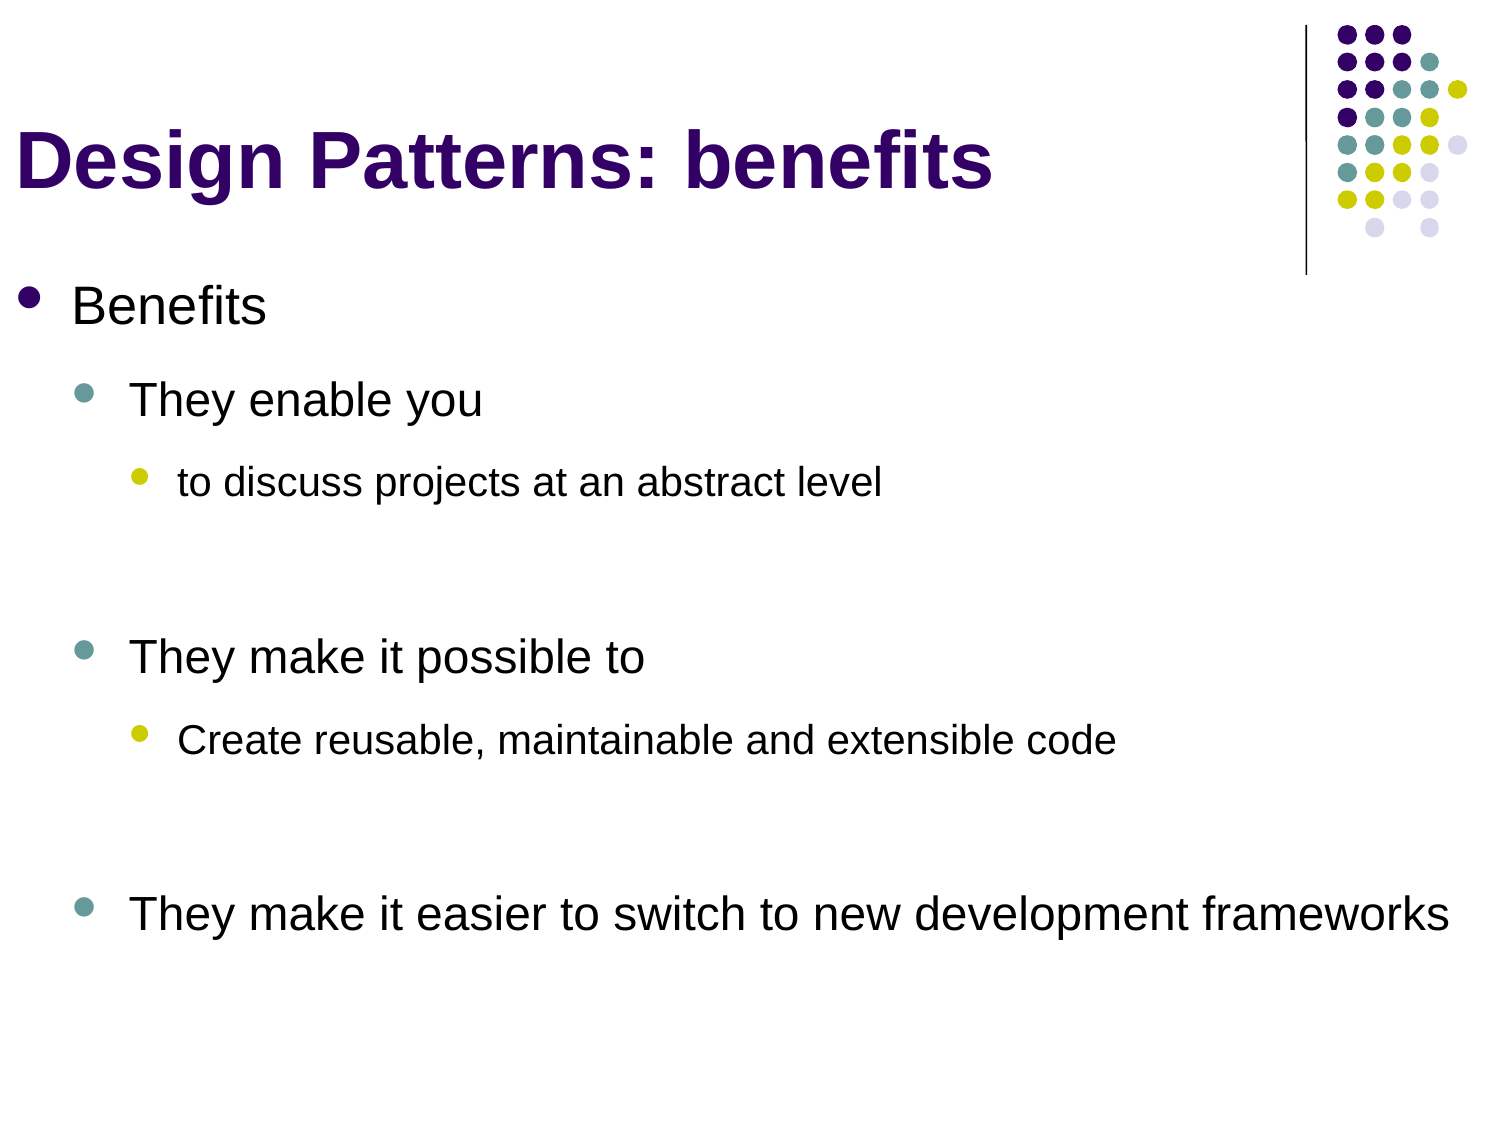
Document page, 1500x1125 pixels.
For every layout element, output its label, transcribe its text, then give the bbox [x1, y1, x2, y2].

title Design Patterns: benefits [0, 0, 1238, 213]
list Benefits They enable you to discuss projects at an abstract level They make it possible to Create reusable, maintainable and extensible code They make it easier to switch to new development frameworks [0, 262, 1500, 1125]
